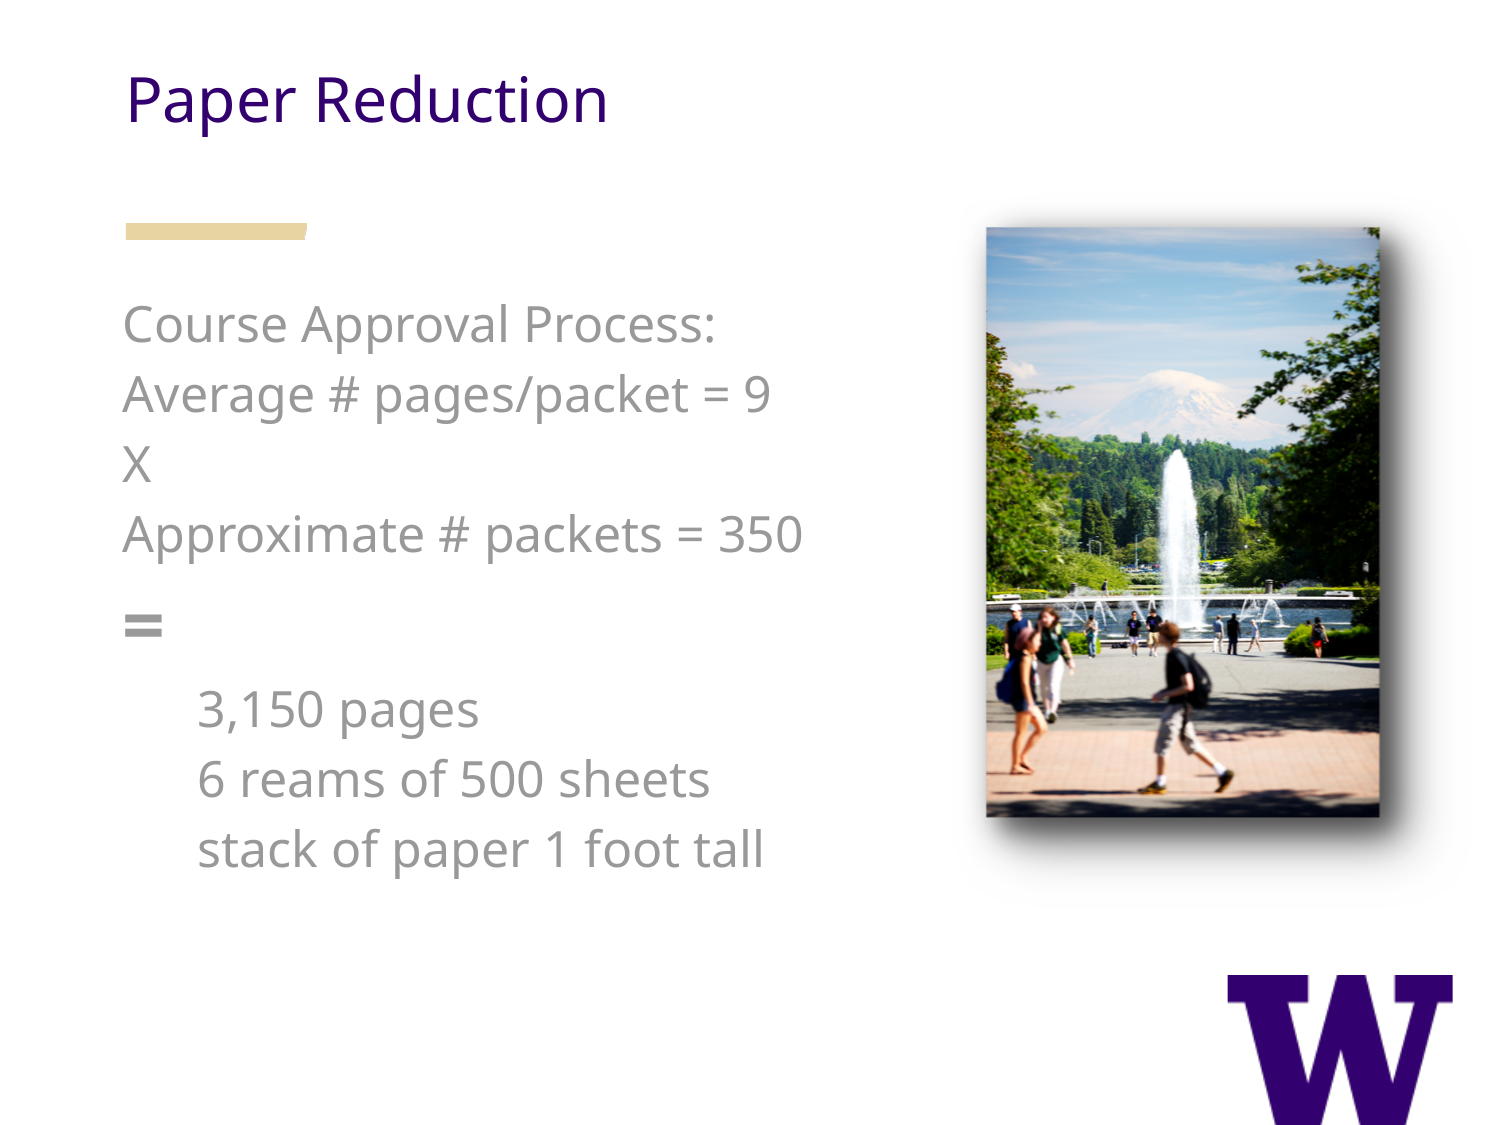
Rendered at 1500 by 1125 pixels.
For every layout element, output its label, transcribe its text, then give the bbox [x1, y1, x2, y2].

list Course Approval Process: Average # pages/packet = 9 X Approximate # packets = 350 = 3,150 pages 6 reams of 500 sheets stack of paper 1 foot tall [108, 284, 962, 944]
picture [960, 202, 1431, 869]
list Paper Reduction [110, 60, 1453, 224]
